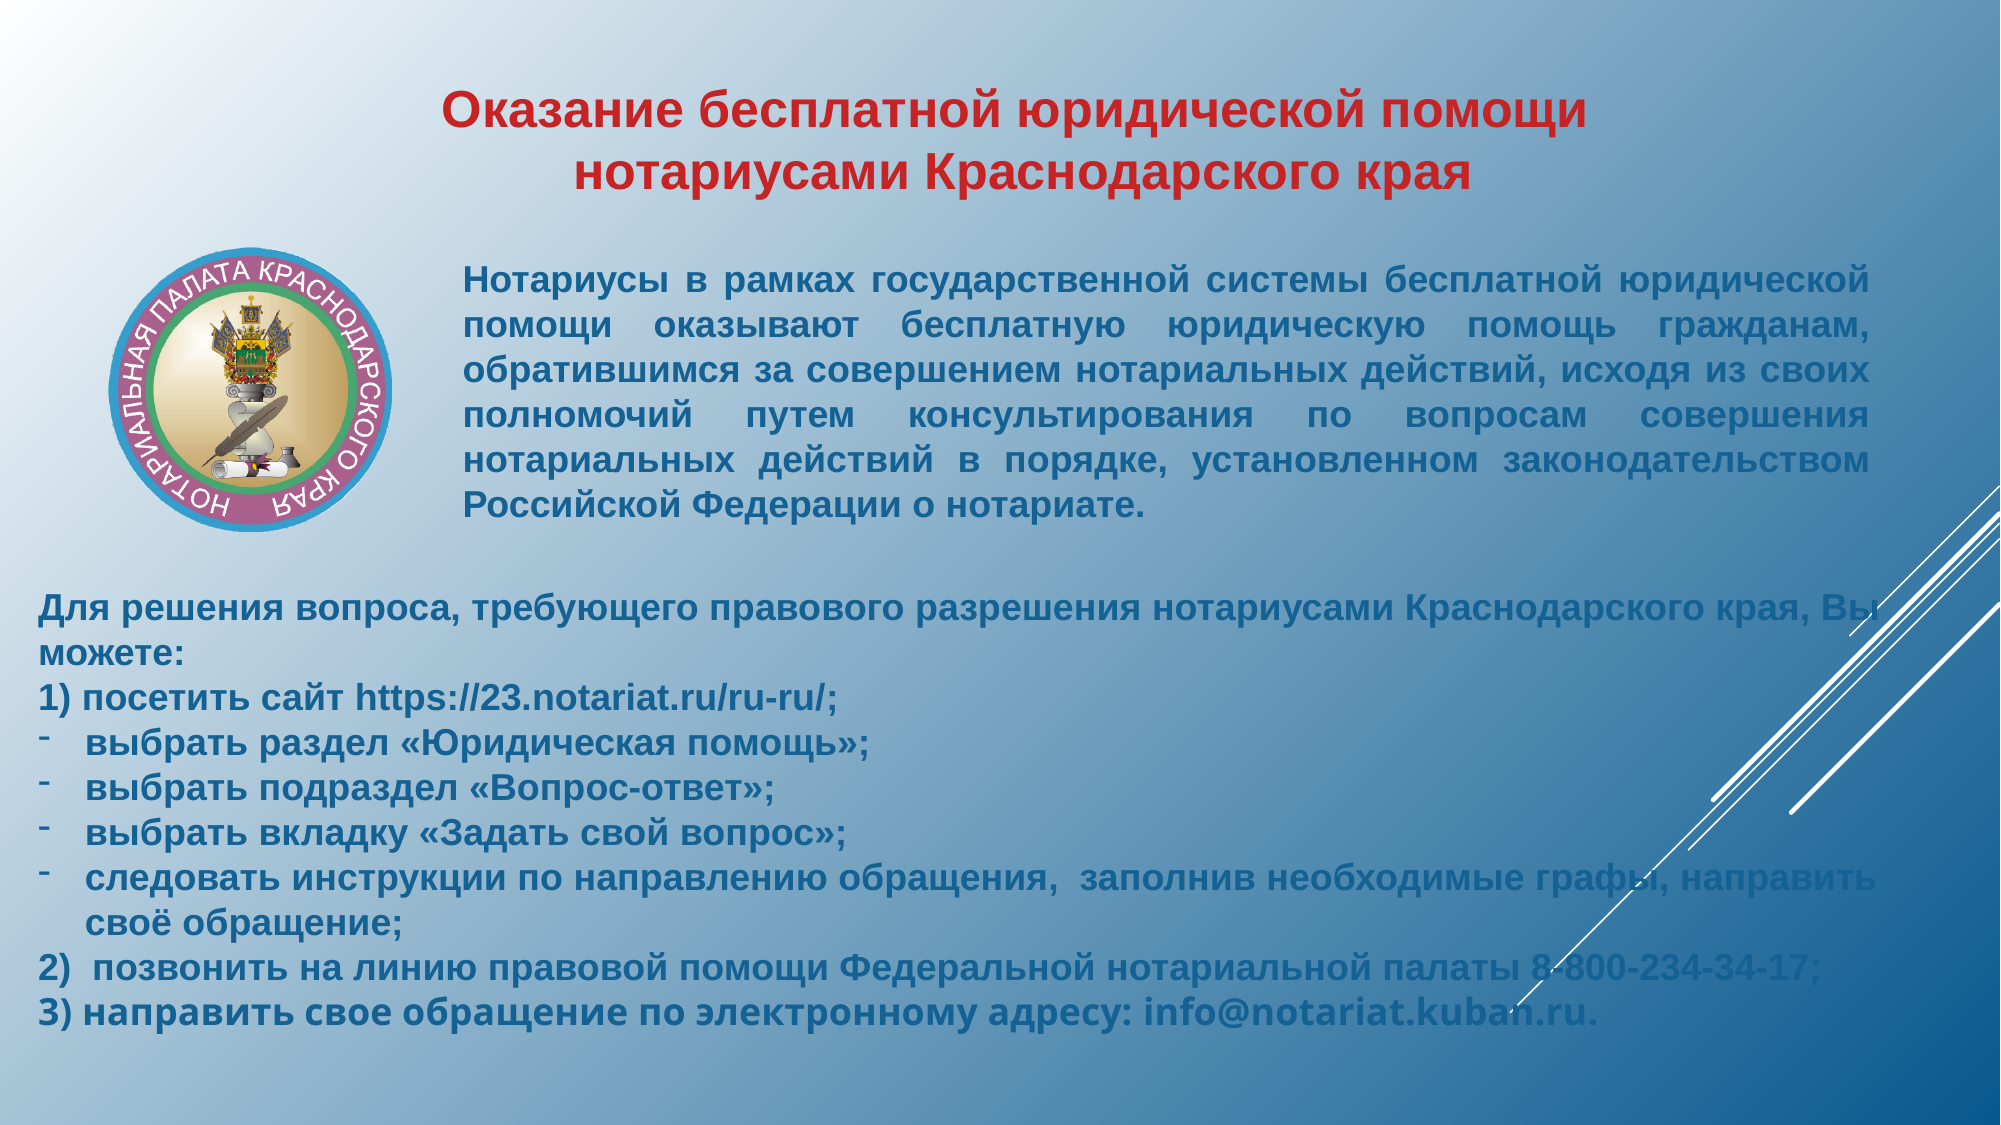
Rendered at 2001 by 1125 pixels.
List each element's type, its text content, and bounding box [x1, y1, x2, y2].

text_box Оказание бесплатной юридической помощи нотариусами Краснодарского края [77, 42, 1969, 208]
text_box Нотариусы в рамках государственной системы бесплатной юридической помощи оказывают бесплатную юридическую помощь гражданам, обратившимся за совершением нотариальных действий, исходя из своих полномочий путем консультирования по вопросам совершения нотариальных действий в порядке, установленном законодательством Российской Федерации о нотариате. [447, 247, 1886, 533]
text_box Для решения вопроса, требующего правового разрешения нотариусами Краснодарского края, Вы можете: 1) посетить сайт https://23.notariat.ru/ru-ru/; выбрать раздел «Юридическая помощь»; выбрать подраздел «Вопрос-ответ»; выбрать вкладку «Задать свой вопрос»; следовать инструкции по направлению обращения, заполнив необходимые графы, направить своё обращение; 2) позвонить на линию правовой помощи Федеральной нотариальной палаты 8-800-234-34-17; 3) направить свое обращение по электронному адресу: info@notariat.kuban.ru. [23, 575, 1955, 1041]
picture [108, 247, 393, 533]
